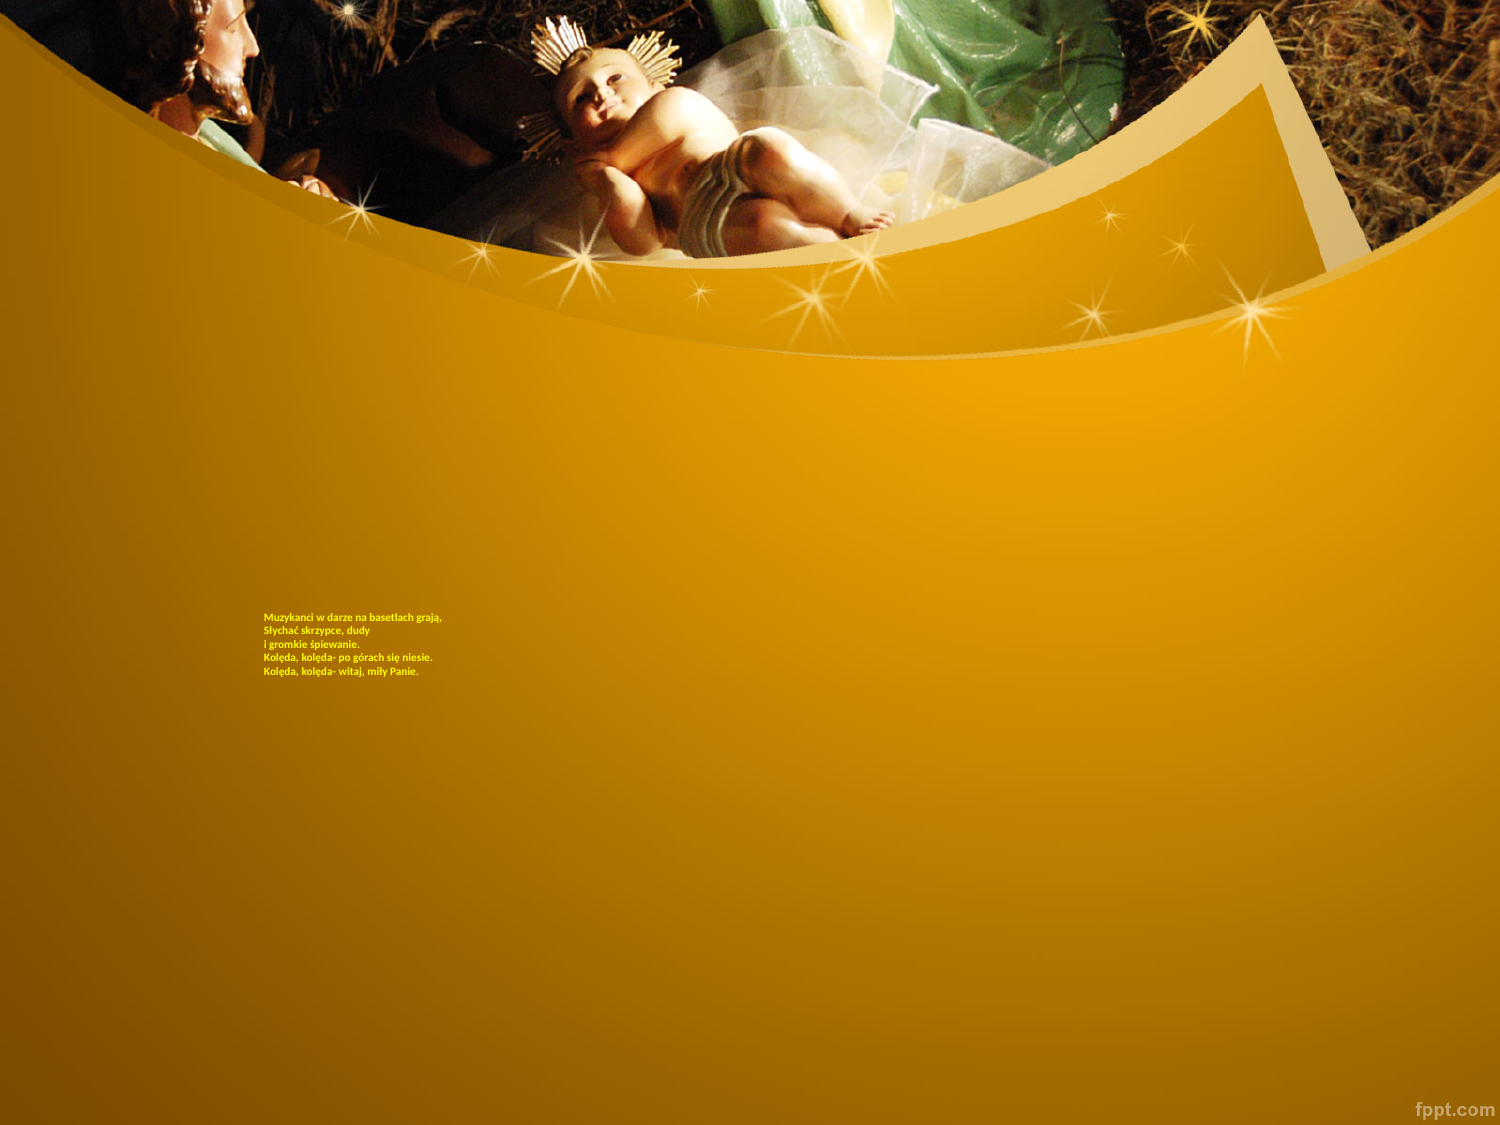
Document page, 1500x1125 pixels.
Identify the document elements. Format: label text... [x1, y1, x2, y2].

picture [0, 0, 1500, 1125]
title Muzykanci w darze na basetlach grają, Słychać skrzypce, dudy i gromkie śpiewanie. Kolęda, kolęda- po górach się niesie. Kolęda, kolęda- witaj, miły Panie. [248, 587, 1427, 700]
